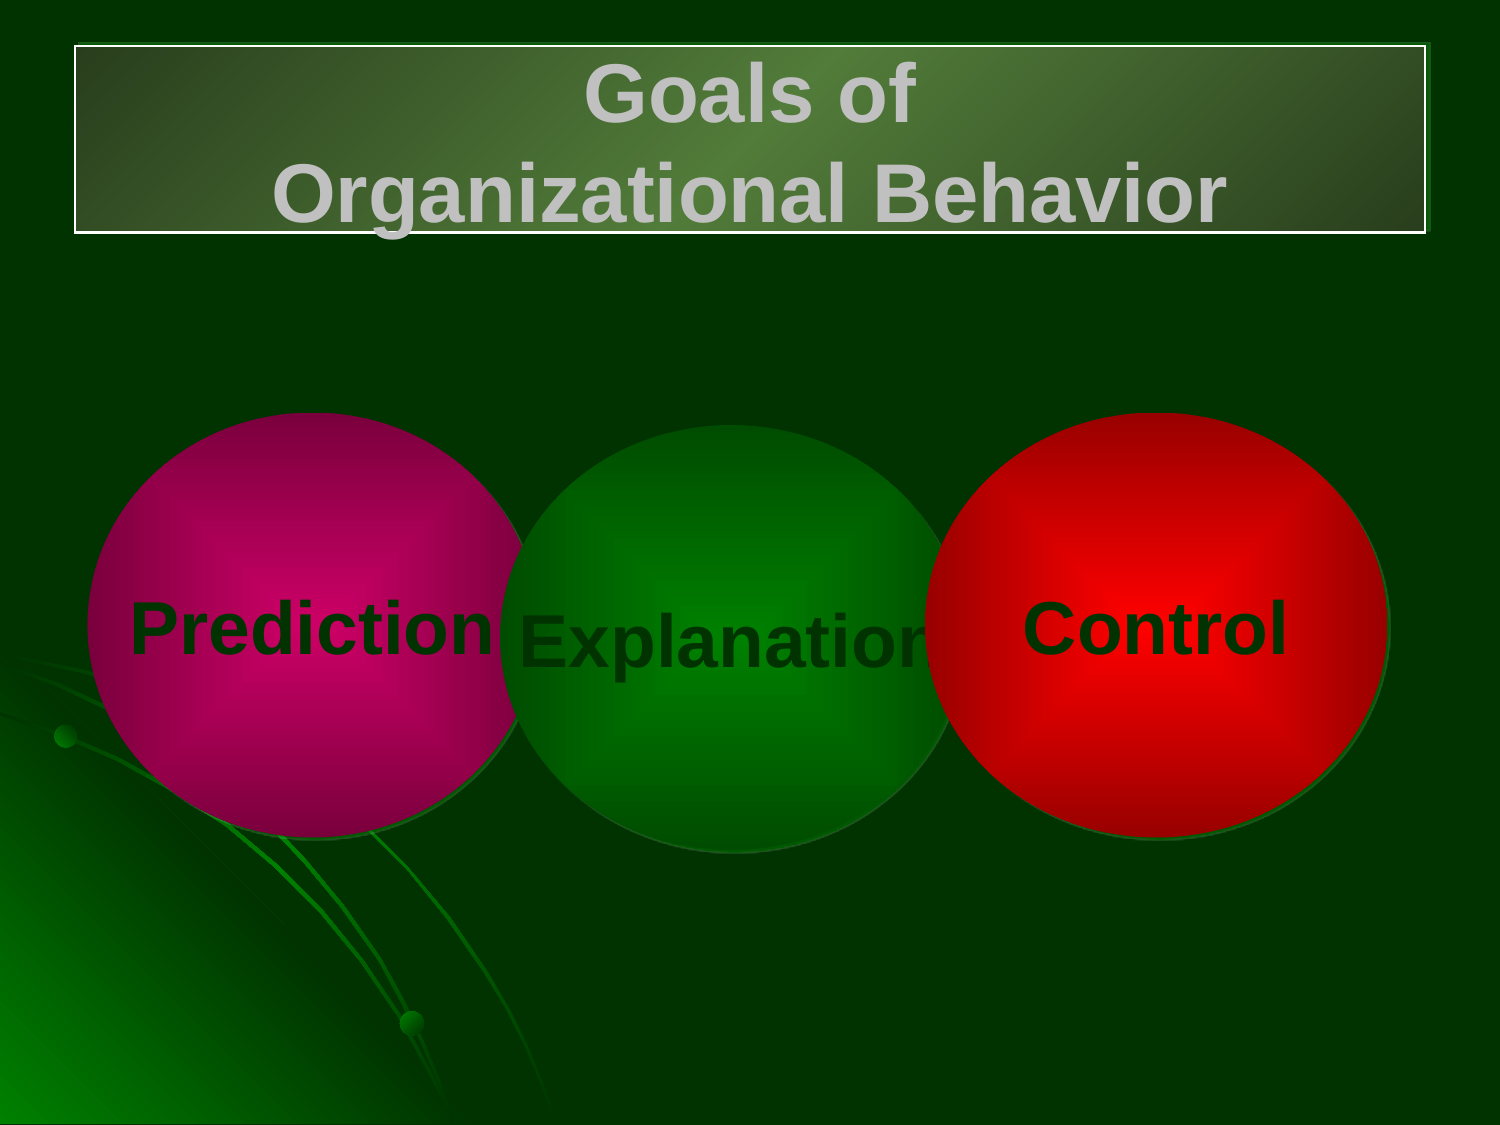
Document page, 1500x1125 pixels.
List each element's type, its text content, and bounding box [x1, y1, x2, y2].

title Goals of Organizational Behavior [75, 45, 1425, 233]
text_box Control [924, 412, 1388, 838]
text_box Explanation [499, 425, 947, 851]
text_box Prediction [87, 412, 522, 838]
